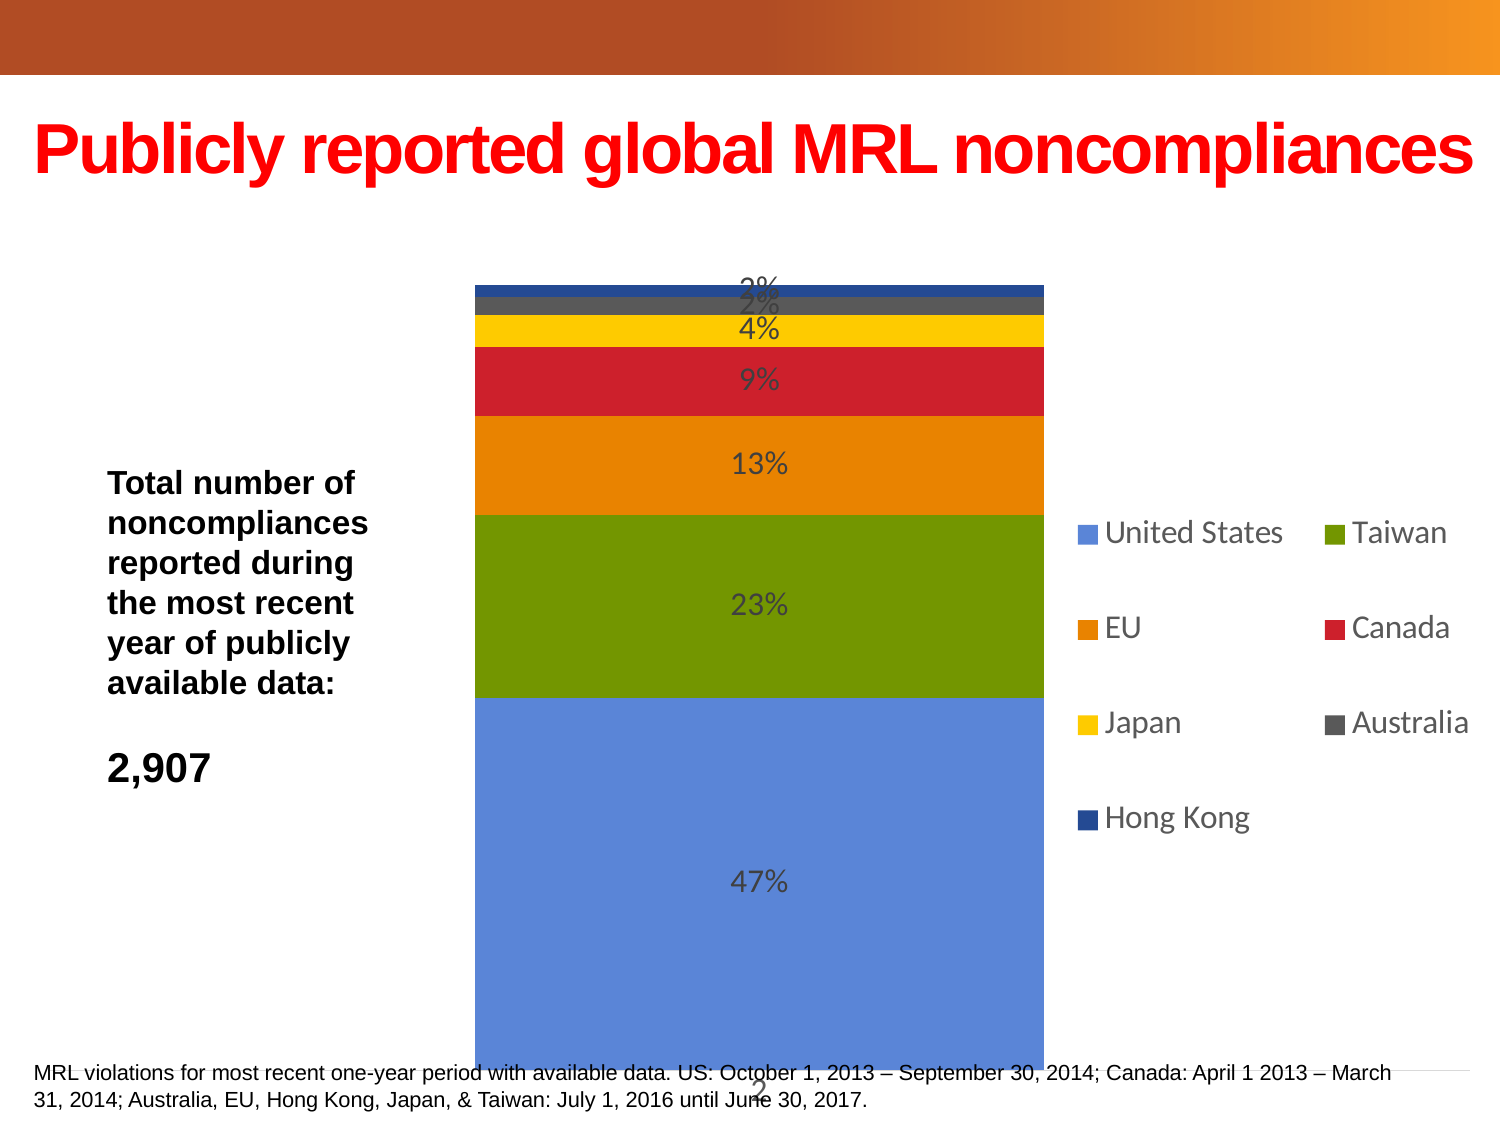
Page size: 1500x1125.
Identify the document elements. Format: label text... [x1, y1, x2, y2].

chart [18, 266, 1500, 1125]
title Publicly reported global MRL noncompliances [18, 48, 1500, 236]
picture [0, 0, 1500, 75]
